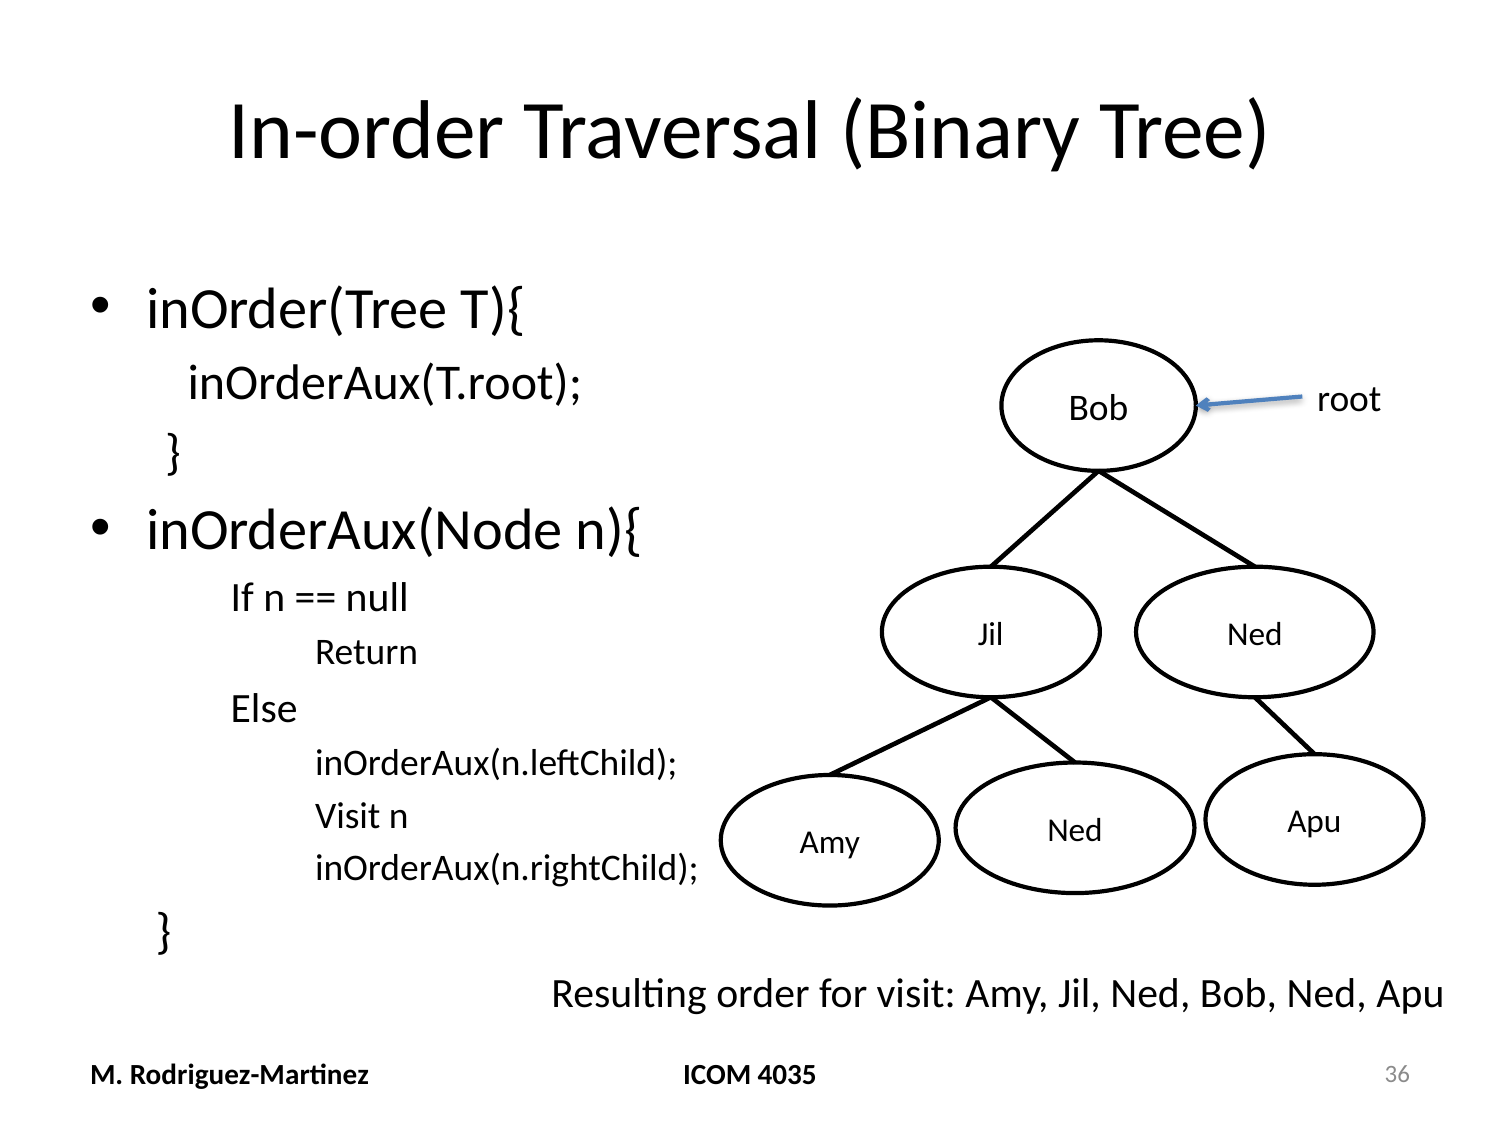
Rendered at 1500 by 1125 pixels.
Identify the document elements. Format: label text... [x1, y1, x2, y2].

text_box Apu [1203, 752, 1426, 887]
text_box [990, 696, 1076, 763]
slide_number 36 [1074, 1042, 1425, 1103]
text_box Ned [953, 760, 1197, 896]
text_box Amy [718, 772, 941, 908]
text_box Bob [999, 338, 1197, 469]
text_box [829, 696, 992, 776]
slide_number M. Rodriguez-Martinez [75, 1042, 425, 1103]
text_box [1195, 396, 1302, 406]
footer ICOM 4035 [512, 1042, 988, 1103]
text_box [990, 470, 1097, 567]
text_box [1254, 696, 1315, 755]
title In-order Traversal (Binary Tree) [75, 45, 1425, 206]
list inOrder(Tree T){ inOrderAux(T.root); } inOrderAux(Node n){ If n == null Return Else inOrderAux(n.leftChild); Visit n inOrderAux(n.rightChild); } [75, 262, 738, 1005]
text_box root [1302, 366, 1397, 427]
text_box Ned [1133, 564, 1376, 700]
text_box Resulting order for visit: Amy, Jil, Ned, Bob, Ned, Apu [536, 958, 1461, 1024]
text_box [1098, 470, 1256, 567]
text_box Jil [879, 564, 1102, 695]
